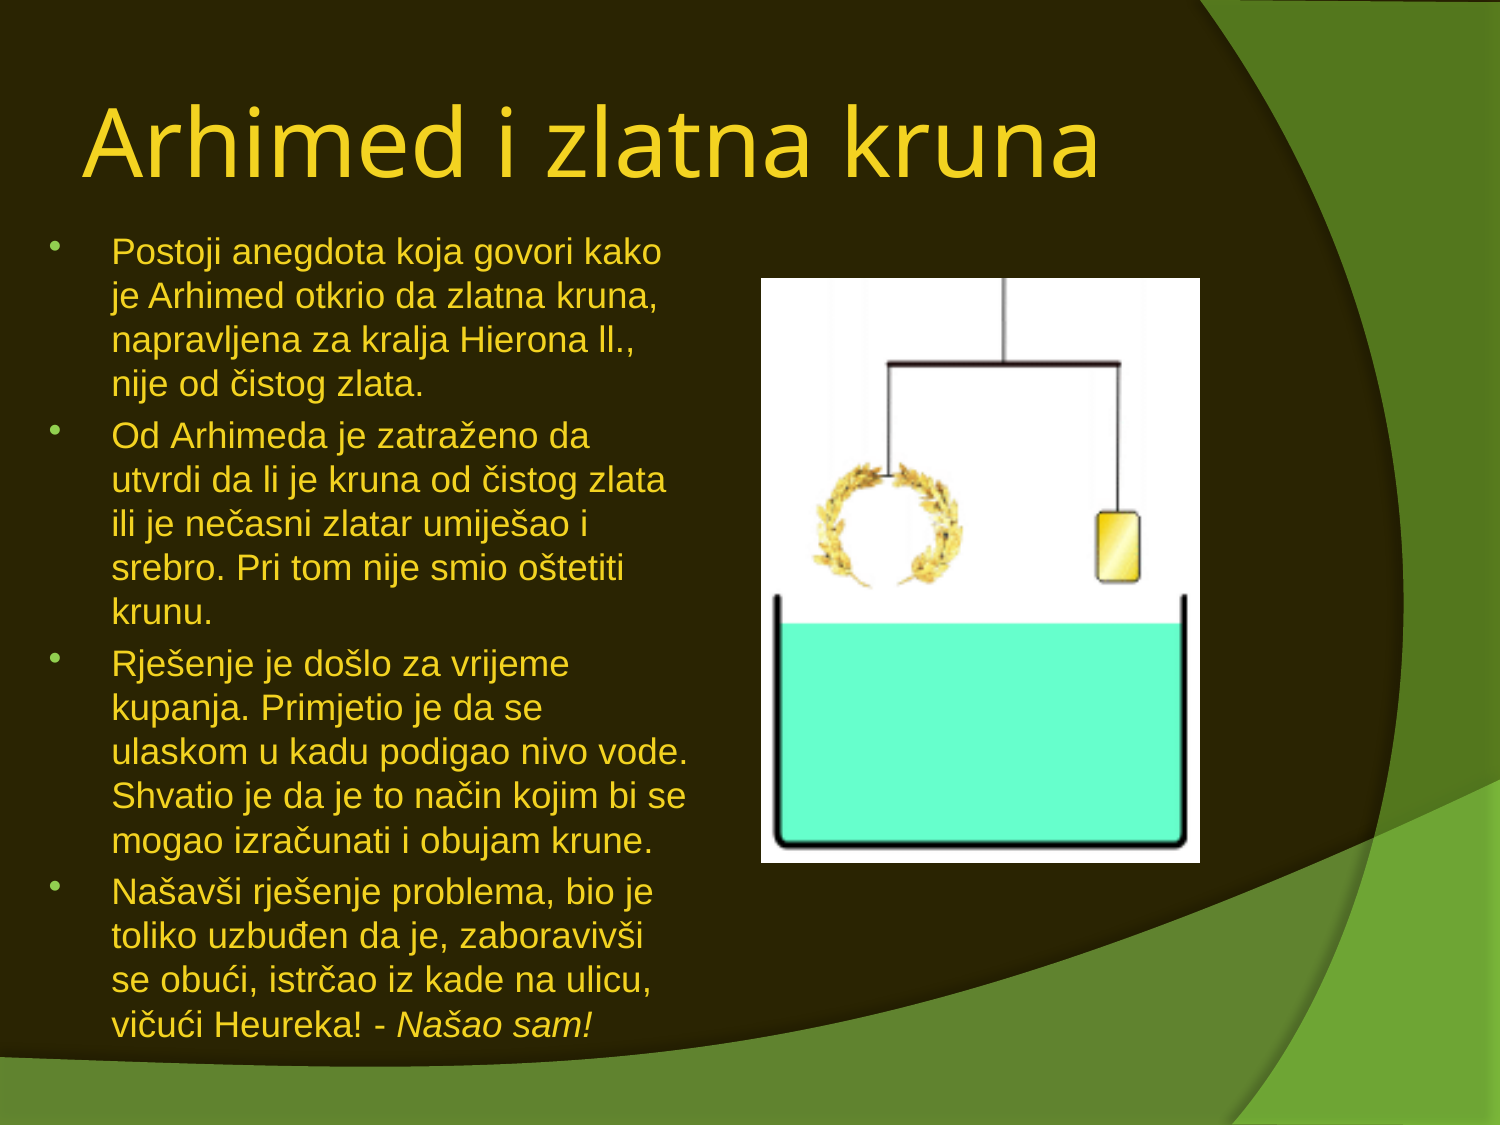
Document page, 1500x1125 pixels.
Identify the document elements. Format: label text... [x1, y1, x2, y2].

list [761, 278, 1200, 863]
list Postoji anegdota koja govori kako je Arhimed otkrio da zlatna kruna, napravljena za kralja Hierona ll., nije od čistog zlata. Od Arhimeda je zatraženo da utvrdi da li je kruna od čistog zlata ili je nečasni zlatar umiješao i srebro. Pri tom nije smio oštetiti krunu. Rješenje je došlo za vrijeme kupanja. Primjetio je da se ulaskom u kadu podigao nivo vode. Shvatio je da je to način kojim bi se mogao izračunati i obujam krune. Našavši rješenje problema, bio je toliko uzbuđen da je, zaboravivši se obući, istrčao iz kade na ulicu, vičući Heureka! - Našao sam! [29, 219, 705, 1083]
title Arhimed i zlatna kruna [75, 45, 1300, 233]
